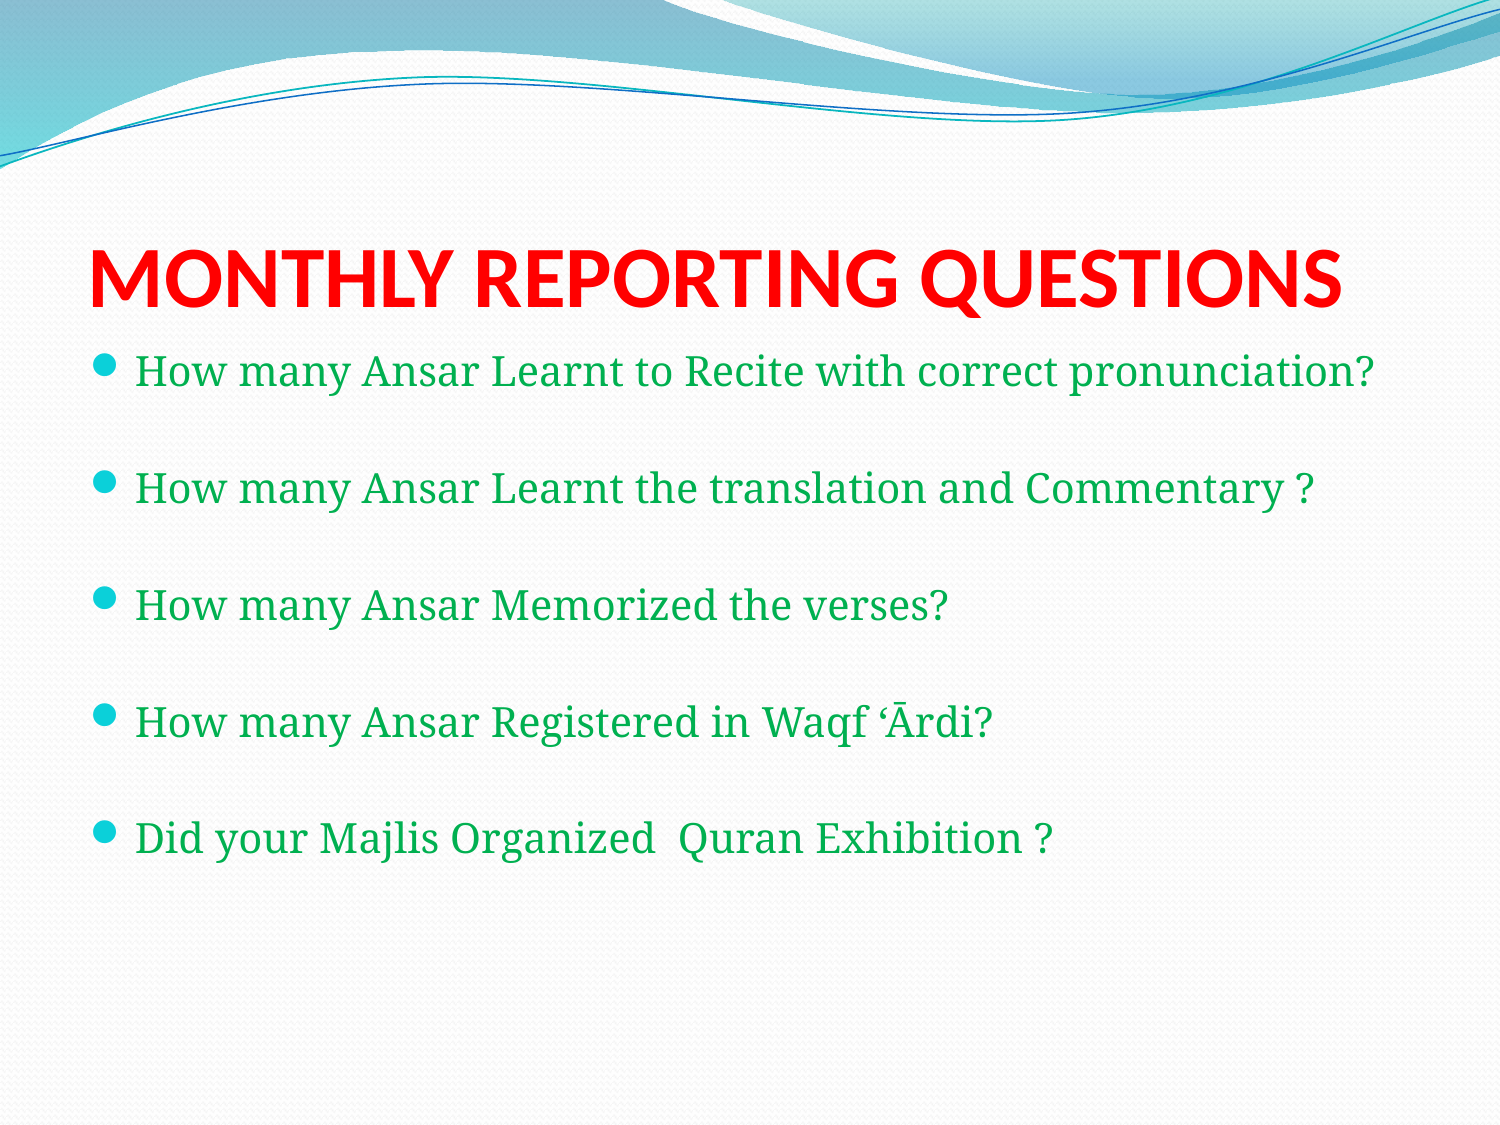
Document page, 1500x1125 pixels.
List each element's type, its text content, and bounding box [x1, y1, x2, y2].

list How many Ansar Learnt to Recite with correct pronunciation? How many Ansar Learnt the translation and Commentary ? How many Ansar Memorized the verses? How many Ansar Registered in Waqf ‘Ārdi? Did your Majlis Organized Quran Exhibition ? [75, 337, 1425, 932]
title MONTHLY REPORTING QUESTIONS [87, 137, 1438, 325]
